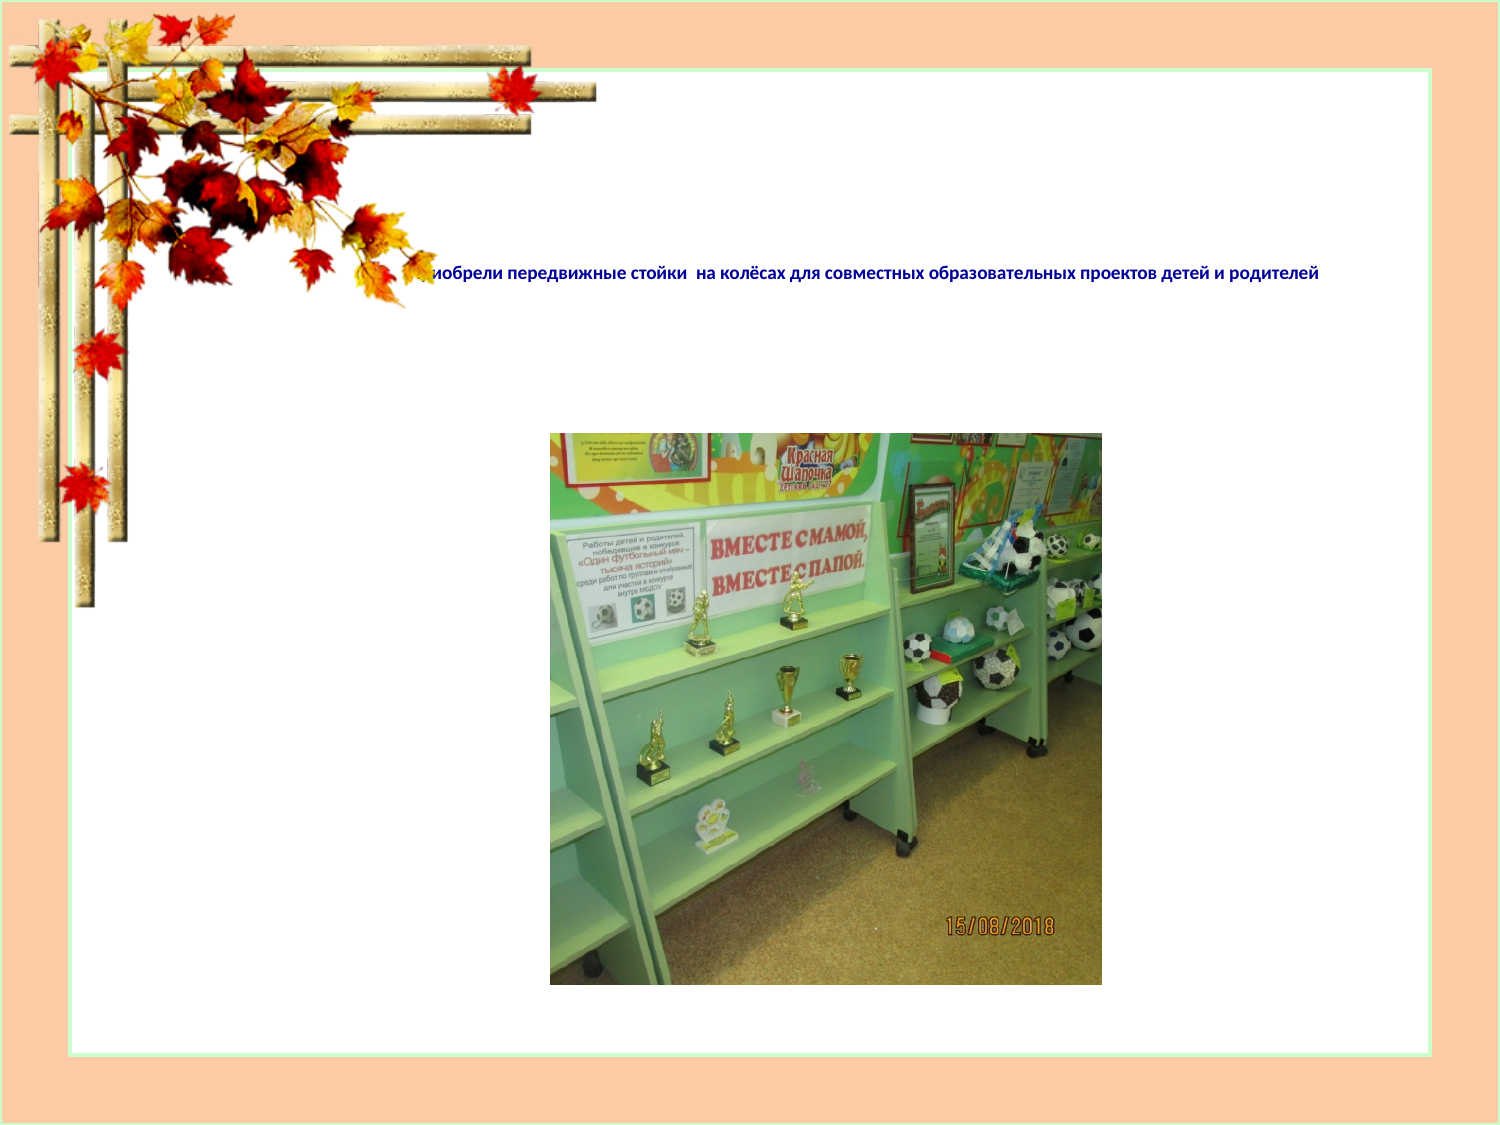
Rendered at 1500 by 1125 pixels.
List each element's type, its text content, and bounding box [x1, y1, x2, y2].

text_box [0, 0, 1500, 1125]
title Приобрели передвижные стойки на колёсах для совместных образовательных проектов детей и родителей [629, 234, 1348, 303]
picture [0, 0, 1102, 985]
